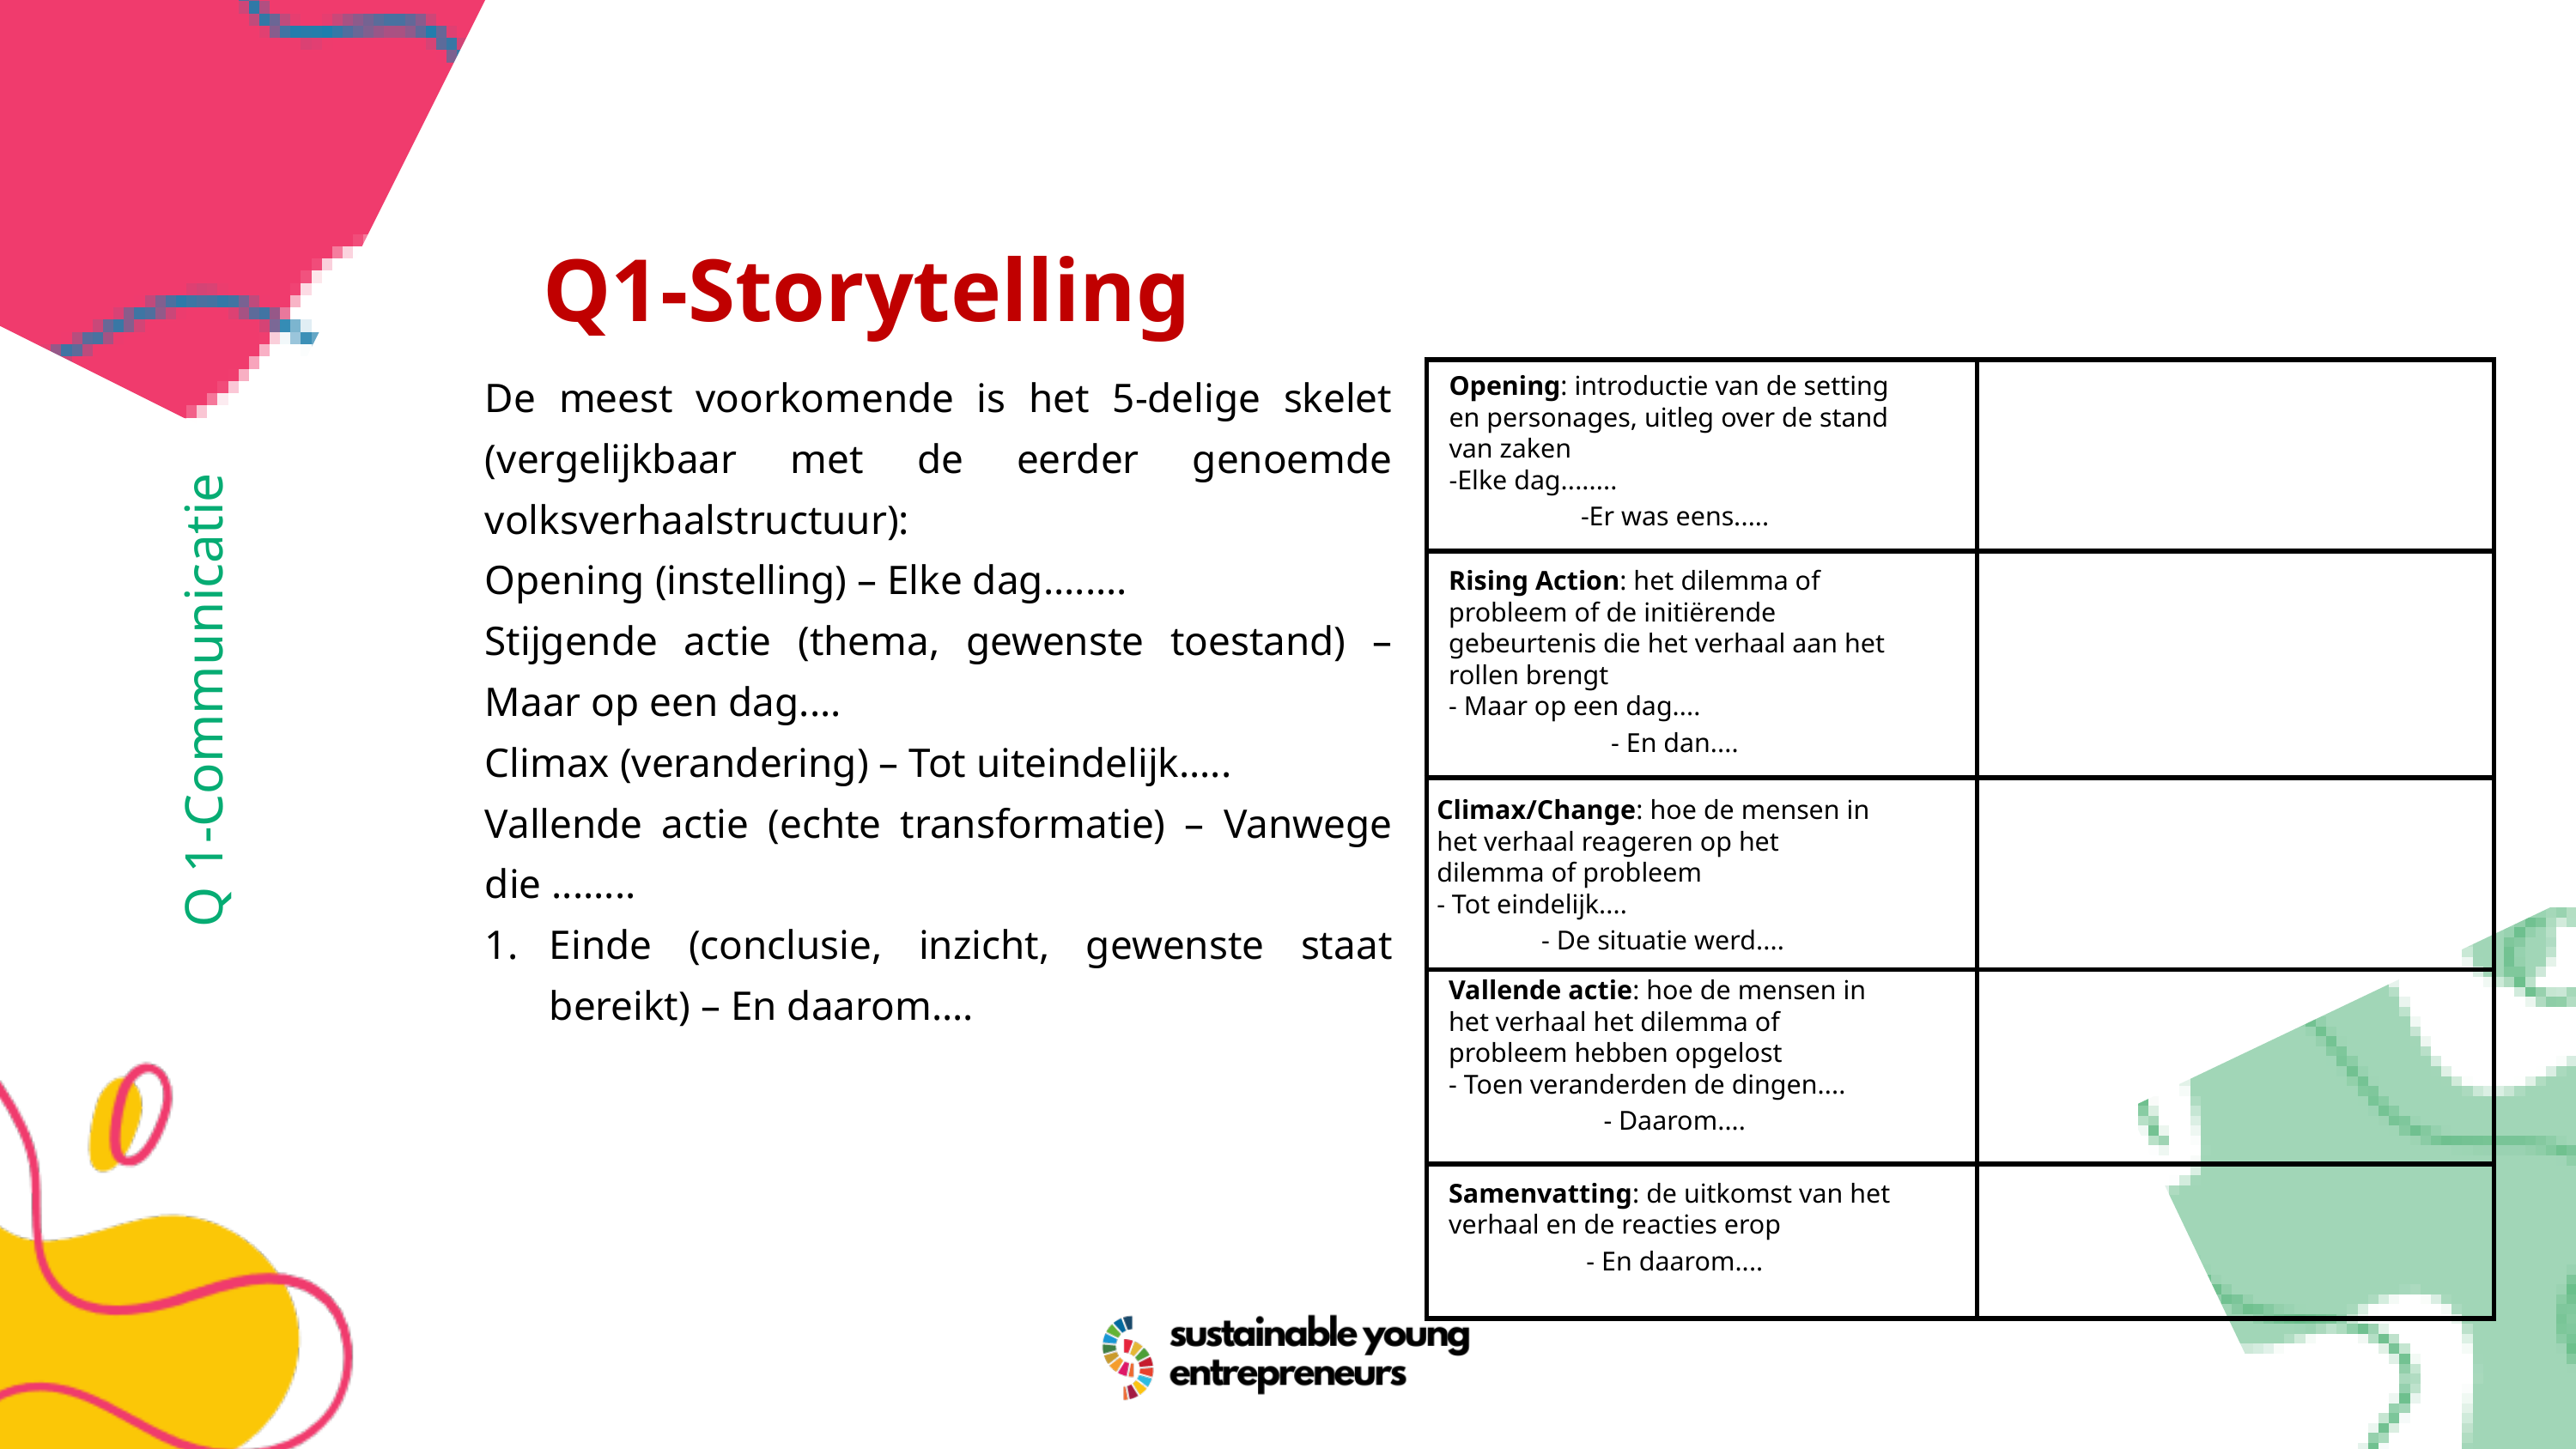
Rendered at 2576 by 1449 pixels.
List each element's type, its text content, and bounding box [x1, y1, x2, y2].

table_cell [1979, 780, 2492, 967]
text_box [0, 1014, 355, 1449]
table_cell [1979, 554, 2492, 775]
table_cell [1429, 780, 1975, 967]
table_cell [1429, 554, 1975, 775]
table_cell [1979, 1167, 2492, 1316]
text_box Q1-Storytelling [543, 194, 1763, 339]
text_box [2229, 894, 2576, 1449]
text_box Climax/Change: hoe de mensen in het verhaal reageren op het dilemma of probleem - Tot eindelijk.... - De situatie werd.... [1437, 793, 1890, 956]
table_header [1979, 362, 2492, 549]
text_box Opening: introductie van de setting en personages, uitleg over de stand van zaken -Elke dag........ -Er was eens..... [1449, 369, 1902, 531]
text_box Q 1-Communicatie [127, 284, 234, 928]
table_cell [1979, 972, 2492, 1161]
text_box [1086, 1303, 1490, 1416]
table_cell [1429, 972, 1975, 1161]
text_box Samenvatting: de uitkomst van het verhaal en de reacties erop - En daarom.... [1449, 1177, 1901, 1276]
text_box Vallende actie: hoe de mensen in het verhaal het dilemma of probleem hebben opgelost - Toen veranderden de dingen.... - Daarom.... [1449, 973, 1901, 1136]
table_cell [1429, 1167, 1975, 1316]
text_box Rising Action: het dilemma of probleem of de initiërende gebeurtenis die het verhaal aan het rollen brengt - Maar op een dag.... - En dan.... [1449, 564, 1901, 758]
text_box [0, 0, 486, 455]
table_header [1429, 362, 1975, 549]
text_box De meest voorkomende is het 5-delige skelet (vergelijkbaar met de eerder genoemde volksverhaalstructuur): Opening (instelling) – Elke dag........ Stijgende actie (thema, gewenste toestand) – Maar op een dag.... Climax (verandering) – Tot uiteindelijk..... Vallende actie (echte transformatie) – Vanwege die ........ Einde (conclusie, inzicht, gewenste staat bereikt) – En daarom.... [485, 359, 1393, 1028]
